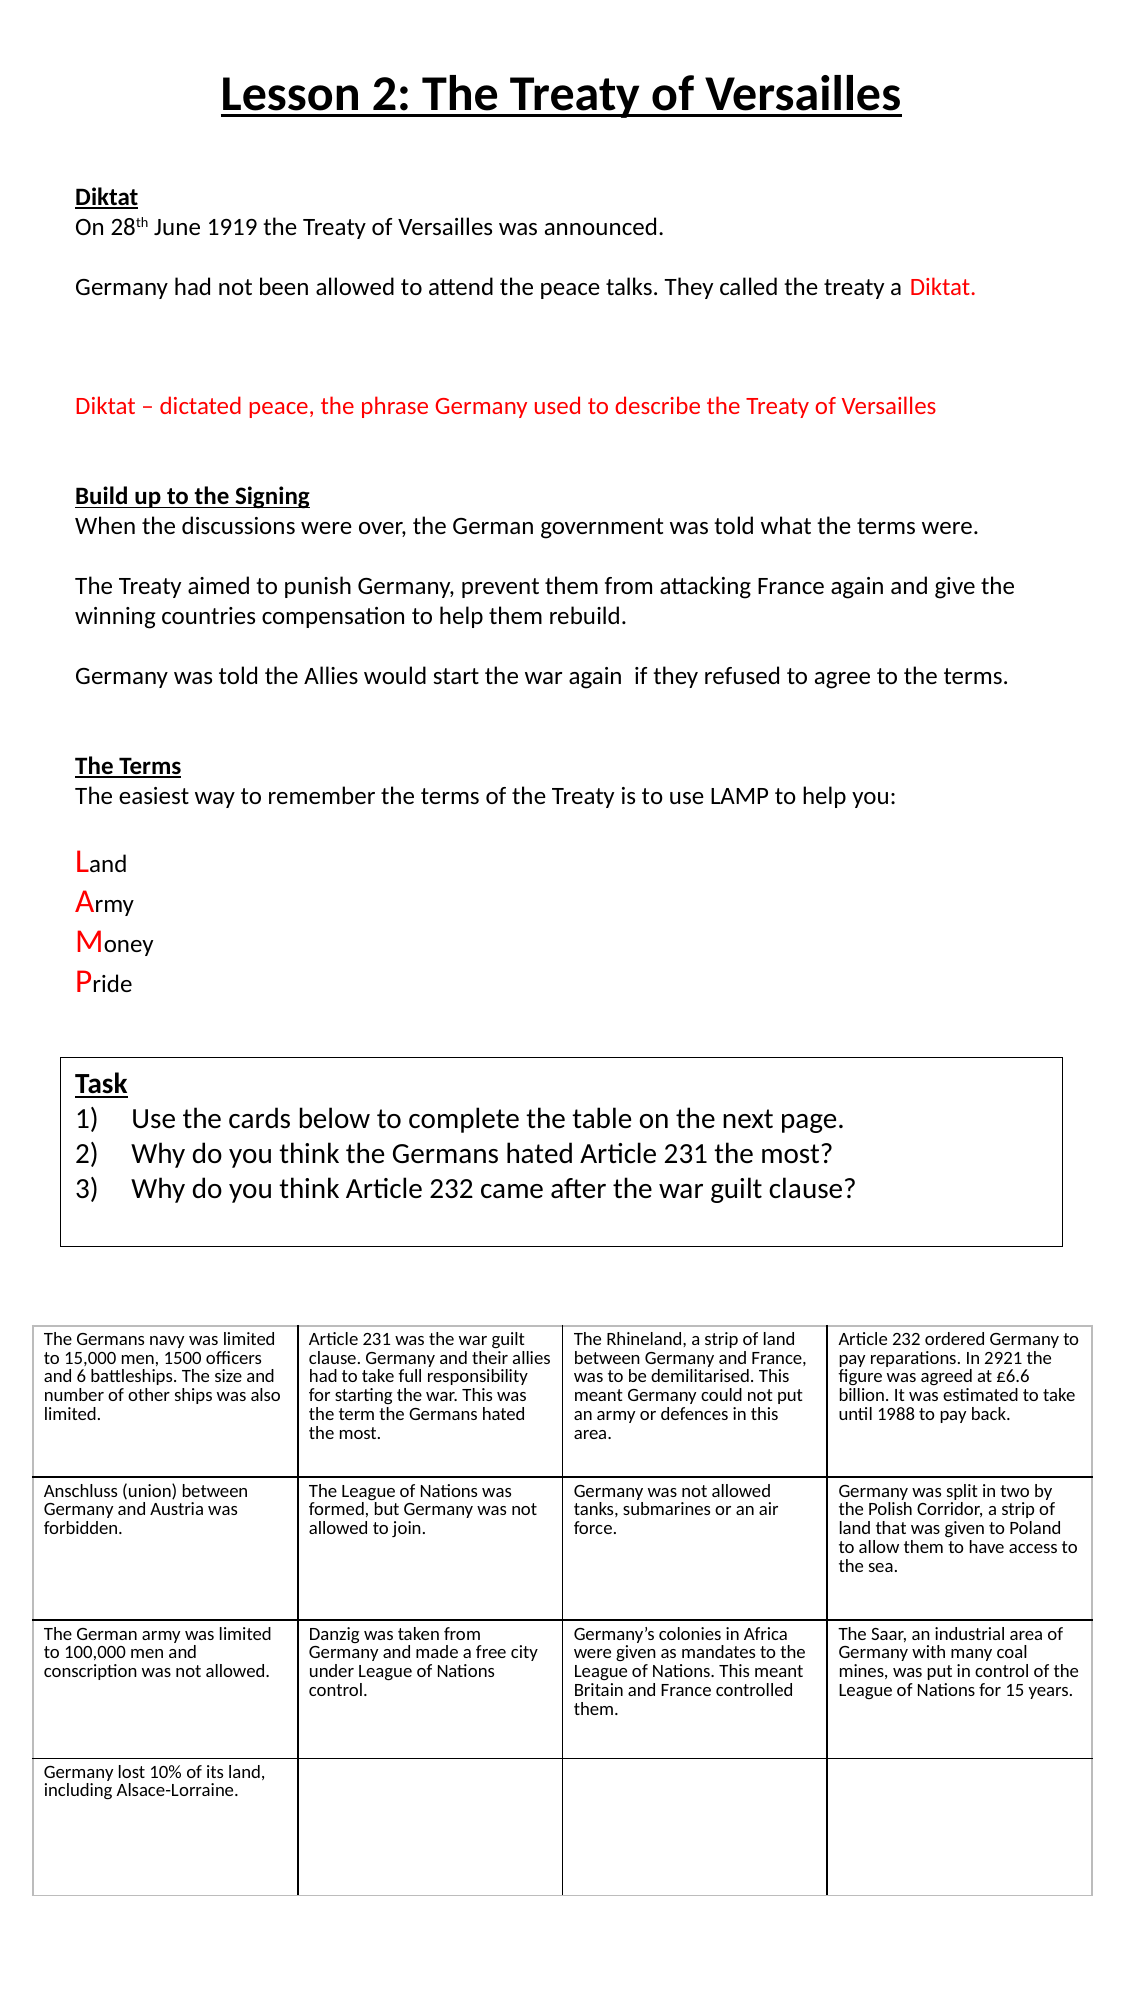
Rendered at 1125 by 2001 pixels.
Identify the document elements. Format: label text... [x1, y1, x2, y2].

text_box Lesson 2: The Treaty of Versailles Diktat On 28th June 1919 the Treaty of Versailles was announced. Germany had not been allowed to attend the peace talks. They called the treaty a Diktat. Diktat – dictated peace, the phrase Germany used to describe the Treaty of Versailles Build up to the Signing When the discussions were over, the German government was told what the terms were. The Treaty aimed to punish Germany, prevent them from attacking France again and give the winning countries compensation to help them rebuild. Germany was told the Allies would start the war again if they refused to agree to the terms. The Terms The easiest way to remember the terms of the Treaty is to use LAMP to help you: Land Army Money Pride [60, 53, 1063, 1007]
table_header The Rhineland, a strip of land between Germany and France, was to be demilitarised. This meant Germany could not put an army or defences in this area. [563, 1327, 826, 1476]
table_cell Anschluss (union) between Germany and Austria was forbidden. [34, 1478, 297, 1619]
table_cell The Saar, an industrial area of Germany with many coal mines, was put in control of the League of Nations for 15 years. [828, 1621, 1091, 1758]
table_cell [828, 1759, 1091, 1895]
table_cell Germany lost 10% of its land, including Alsace-Lorraine. [34, 1759, 297, 1895]
table_cell Danzig was taken from Germany and made a free city under League of Nations control. [299, 1621, 562, 1758]
table_header Article 232 ordered Germany to pay reparations. In 2921 the figure was agreed at £6.6 billion. It was estimated to take until 1988 to pay back. [828, 1327, 1091, 1476]
table_cell Germany’s colonies in Africa were given as mandates to the League of Nations. This meant Britain and France controlled them. [563, 1621, 826, 1758]
table_cell [299, 1759, 562, 1895]
table_cell The German army was limited to 100,000 men and conscription was not allowed. [34, 1621, 297, 1758]
text_box Task Use the cards below to complete the table on the next page. Why do you think the Germans hated Article 231 the most? Why do you think Article 232 came after the war guilt clause? [60, 1057, 1063, 1247]
table_cell Germany was split in two by the Polish Corridor, a strip of land that was given to Poland to allow them to have access to the sea. [828, 1478, 1091, 1619]
table_header Article 231 was the war guilt clause. Germany and their allies had to take full responsibility for starting the war. This was the term the Germans hated the most. [299, 1327, 562, 1476]
table_cell Germany was not allowed tanks, submarines or an air force. [563, 1478, 826, 1619]
table_cell [563, 1759, 826, 1895]
table_cell The League of Nations was formed, but Germany was not allowed to join. [299, 1478, 562, 1619]
table_header The Germans navy was limited to 15,000 men, 1500 officers and 6 battleships. The size and number of other ships was also limited. [34, 1327, 297, 1476]
